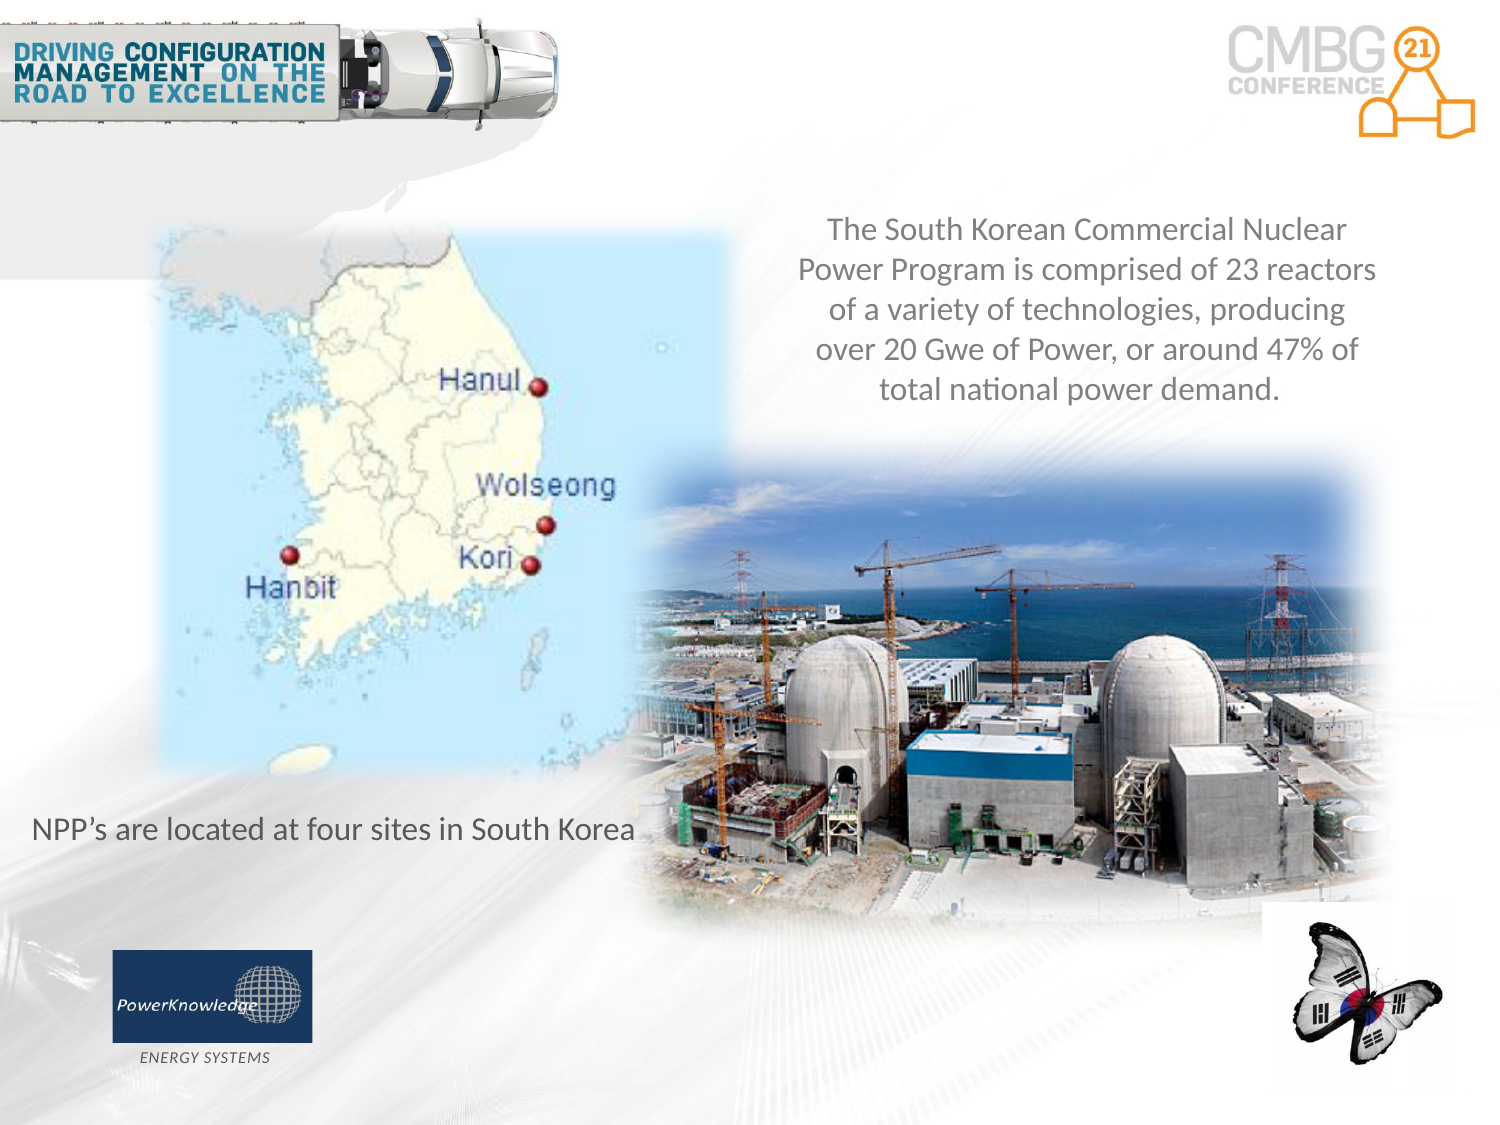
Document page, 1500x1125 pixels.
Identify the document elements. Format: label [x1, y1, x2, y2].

picture [0, 0, 1500, 1125]
text_box [112, 949, 326, 1076]
